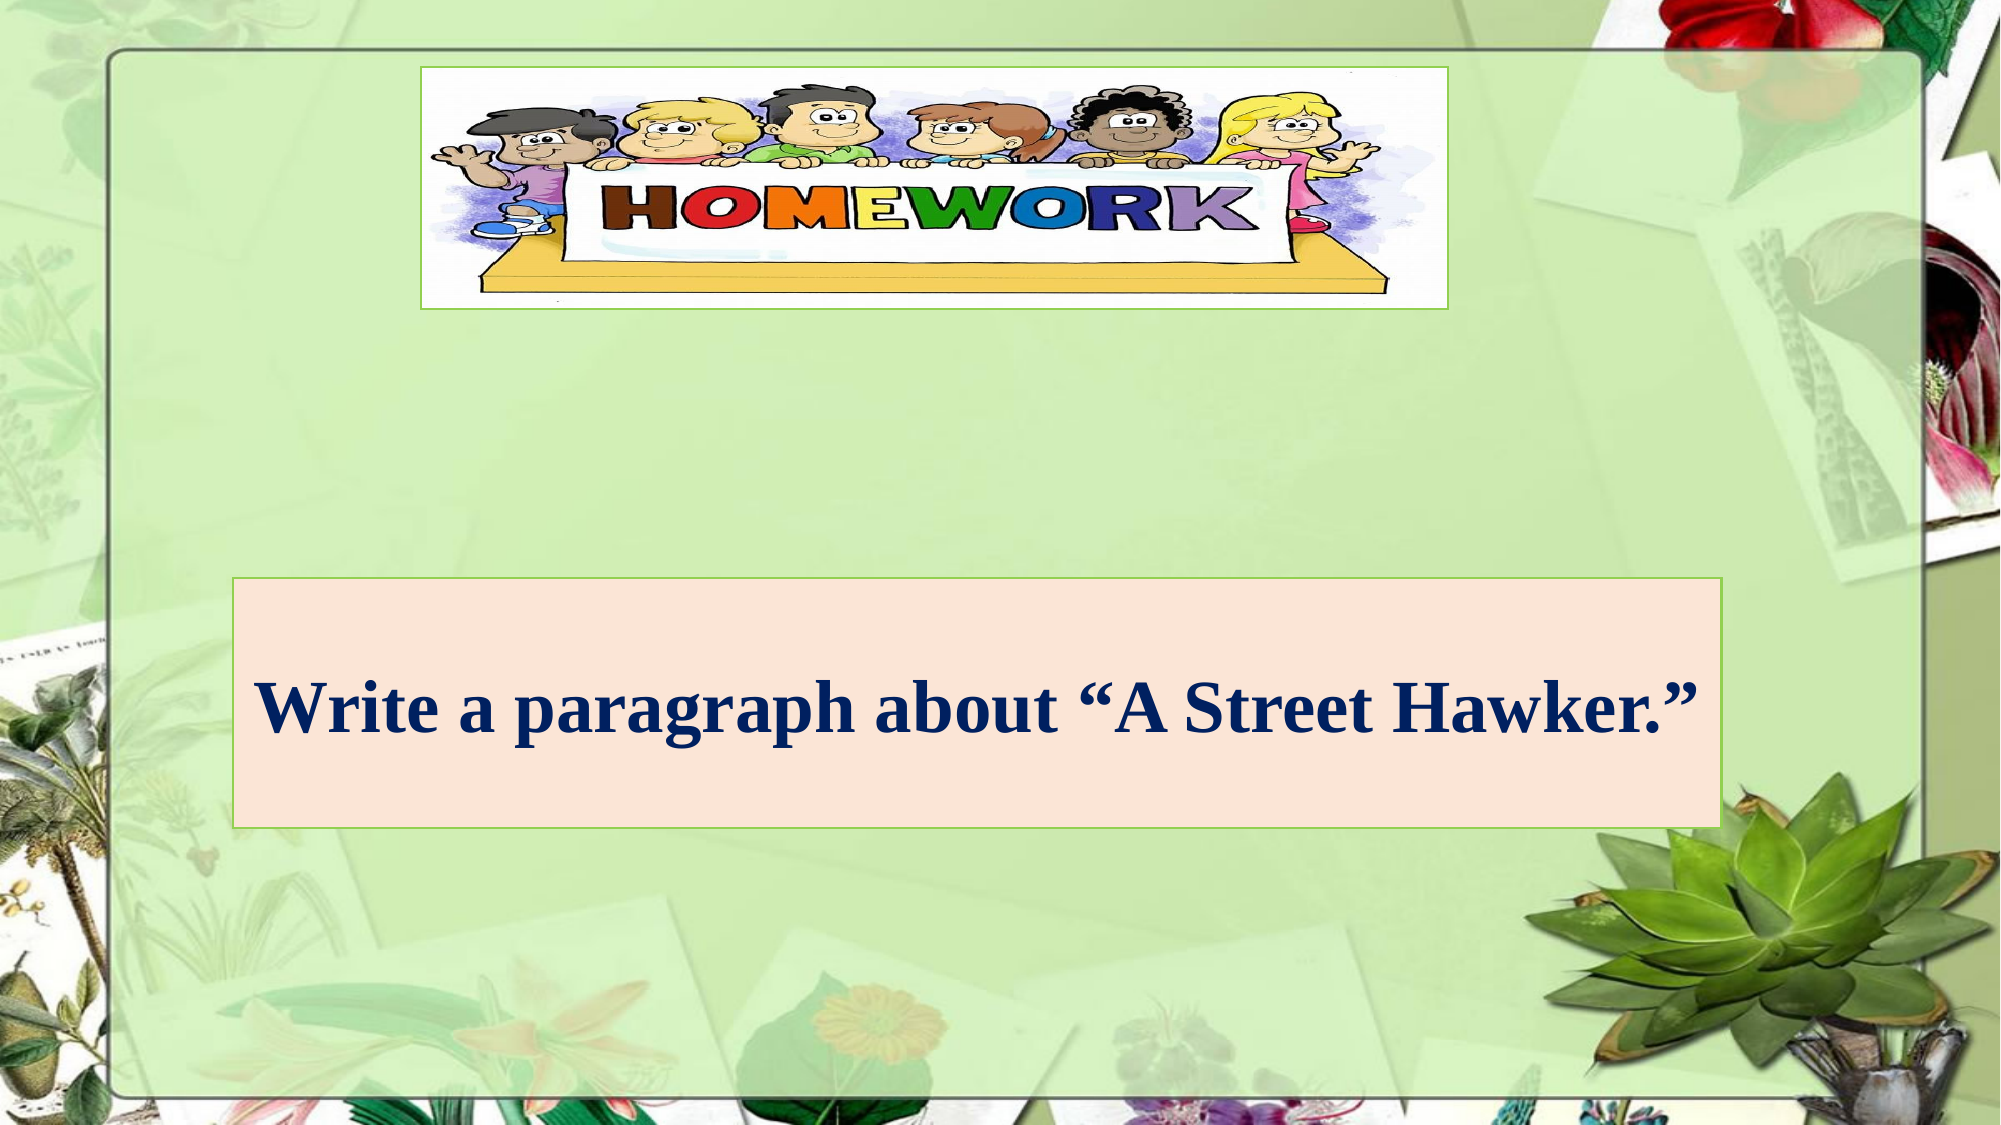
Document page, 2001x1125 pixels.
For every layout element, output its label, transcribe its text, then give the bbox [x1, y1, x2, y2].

text_box [420, 66, 1449, 310]
text_box Write a paragraph about “A Street Hawker.” [232, 577, 1723, 829]
picture [0, 0, 2001, 1125]
